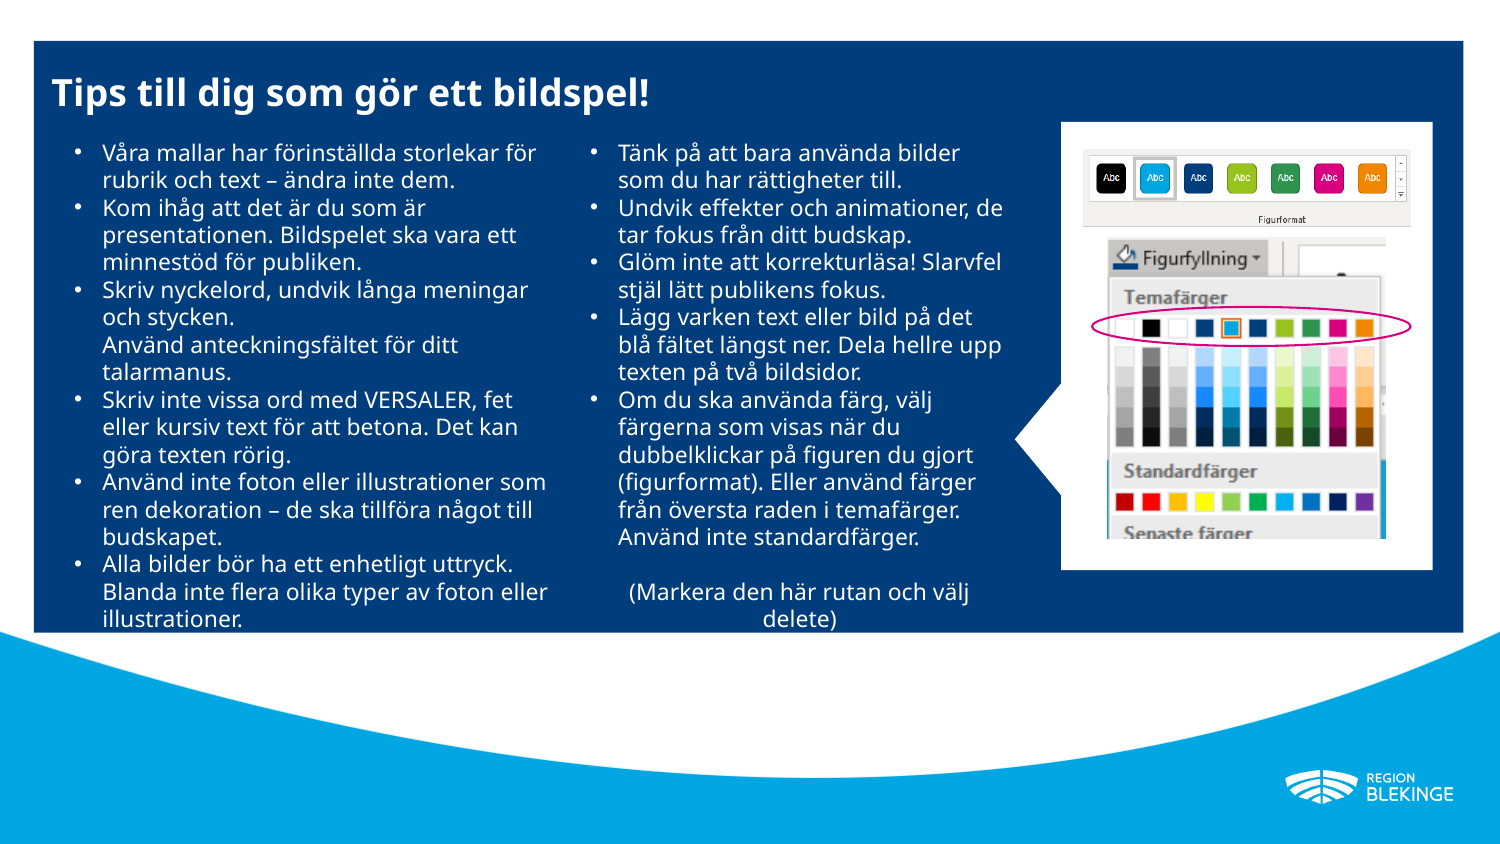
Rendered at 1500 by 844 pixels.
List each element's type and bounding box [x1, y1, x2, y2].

picture [1301, 788, 1320, 798]
picture [1368, 788, 1374, 800]
picture [1423, 788, 1427, 800]
picture [1390, 788, 1397, 799]
picture [1324, 771, 1357, 786]
picture [0, 0, 1500, 777]
picture [1286, 771, 1320, 785]
text_box [33, 40, 1464, 633]
picture [1291, 780, 1320, 794]
picture [1323, 788, 1343, 799]
picture [1445, 788, 1452, 799]
picture [1324, 780, 1352, 793]
